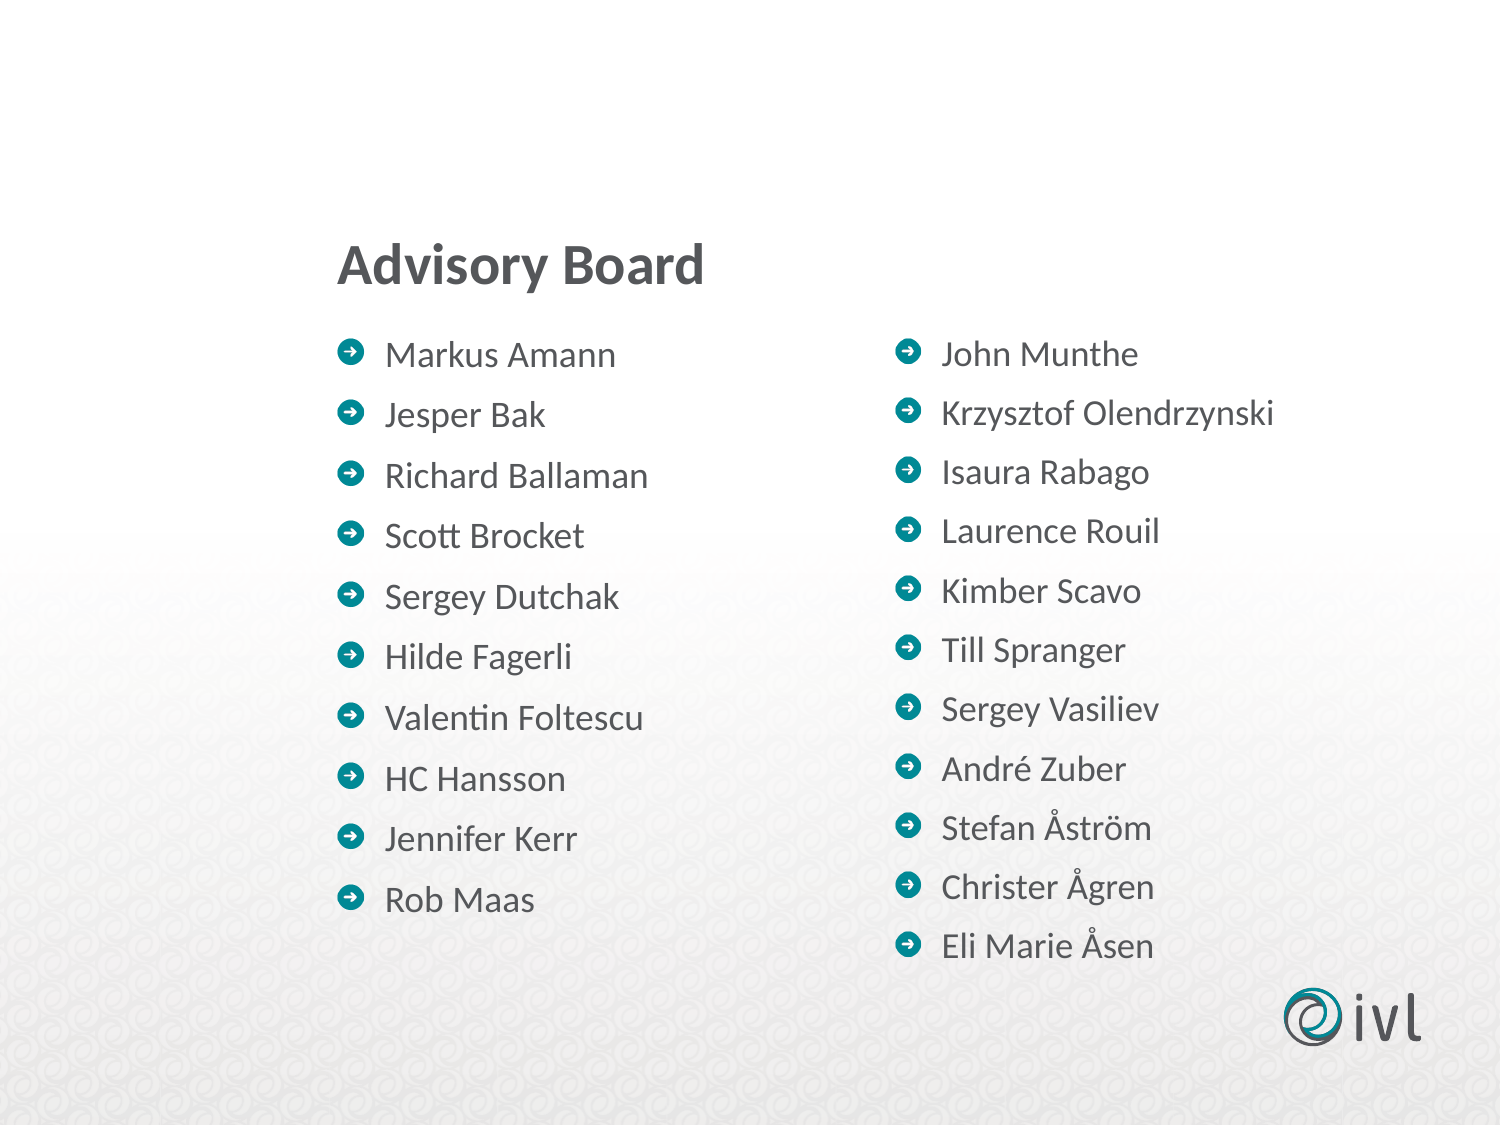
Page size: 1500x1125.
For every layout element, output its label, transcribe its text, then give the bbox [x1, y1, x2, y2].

title Advisory Board [337, 109, 1422, 297]
list Markus Amann Jesper Bak Richard Ballaman Scott Brocket Sergey Dutchak Hilde Fagerli Valentin Foltescu HC Hansson Jennifer Kerr Rob Maas [337, 321, 864, 971]
picture [0, 0, 1500, 1125]
list John Munthe Krzysztof Olendrzynski Isaura Rabago Laurence Rouil Kimber Scavo Till Spranger Sergey Vasiliev André Zuber Stefan Åström Christer Ågren Eli Marie Åsen [895, 321, 1421, 971]
